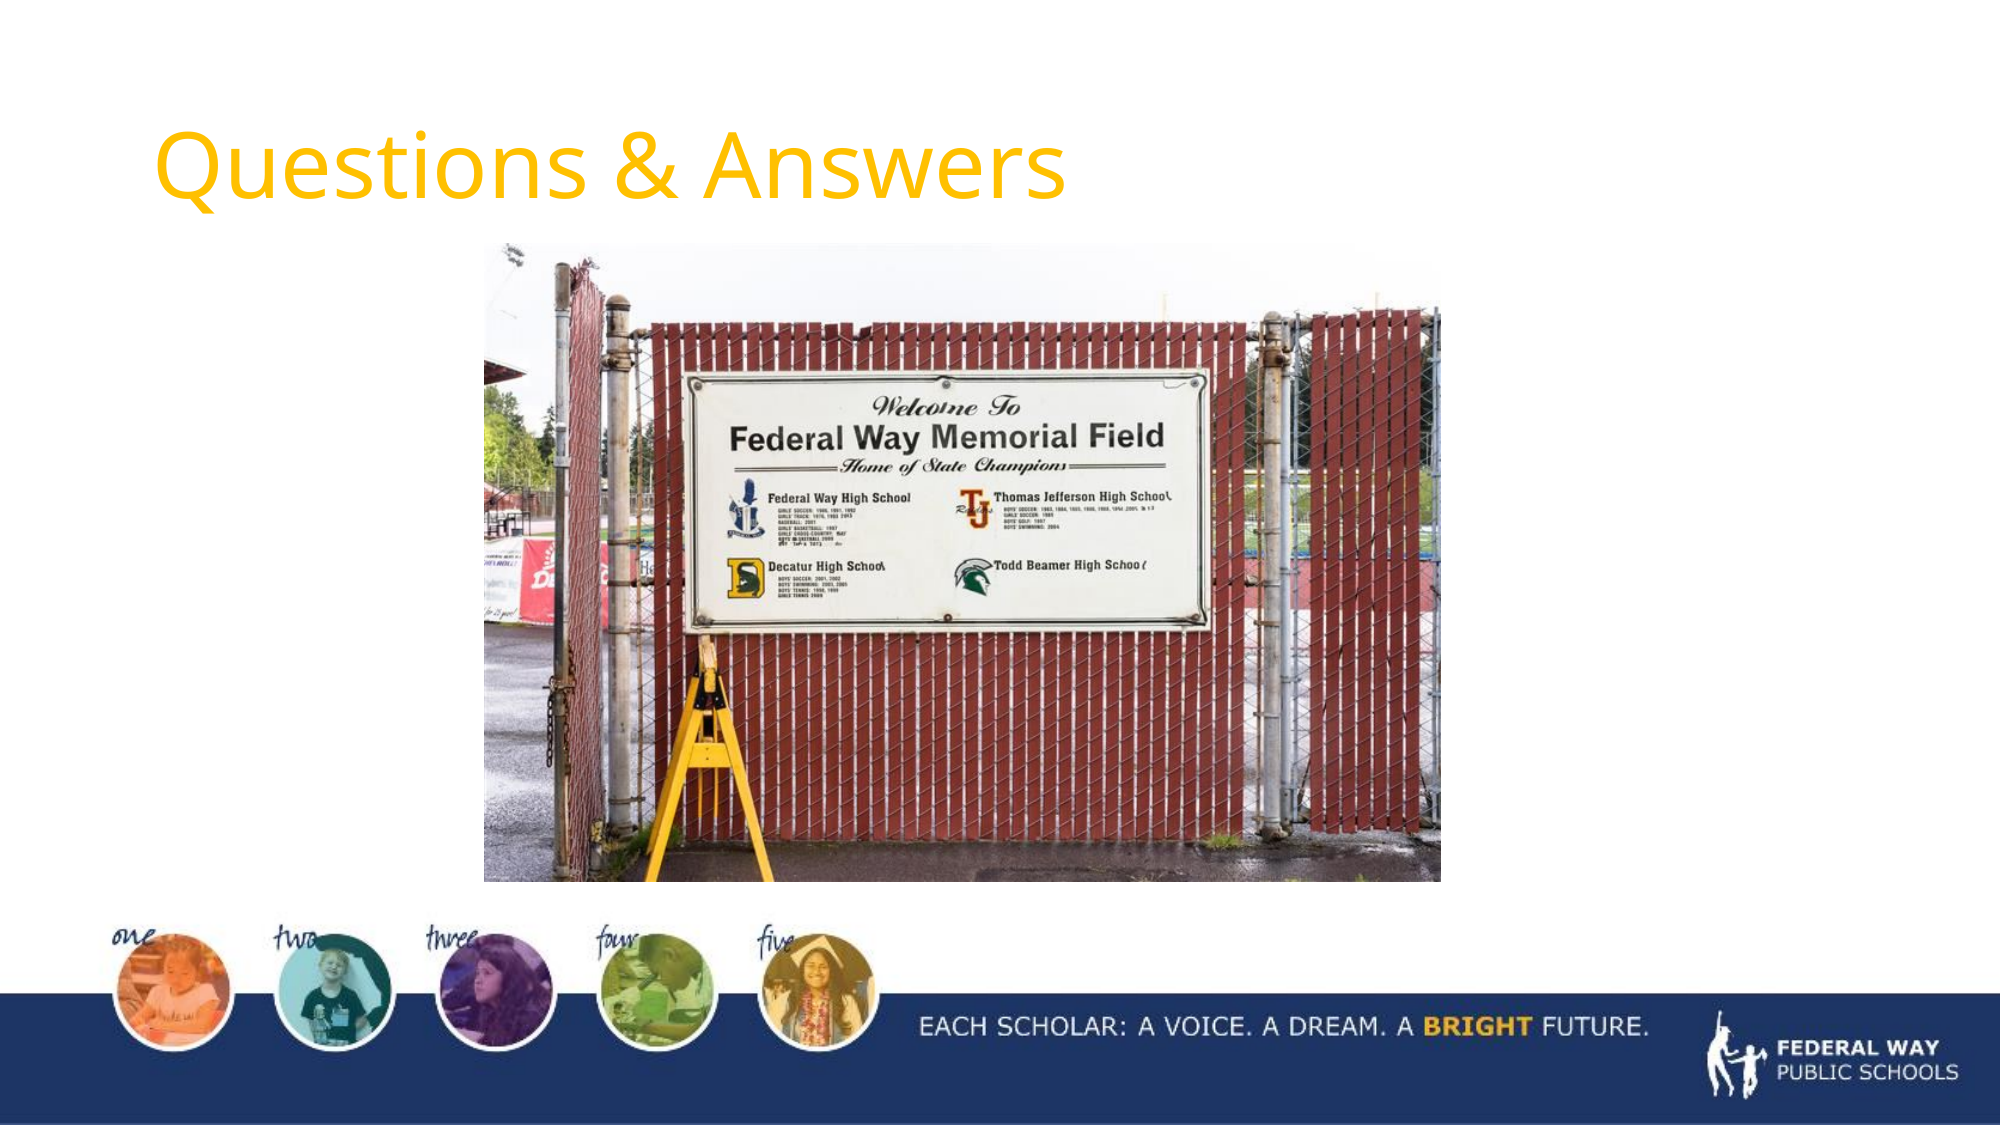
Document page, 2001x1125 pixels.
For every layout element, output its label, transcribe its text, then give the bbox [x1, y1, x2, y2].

title Questions & Answers [137, 59, 1863, 278]
picture [0, 0, 2000, 1125]
